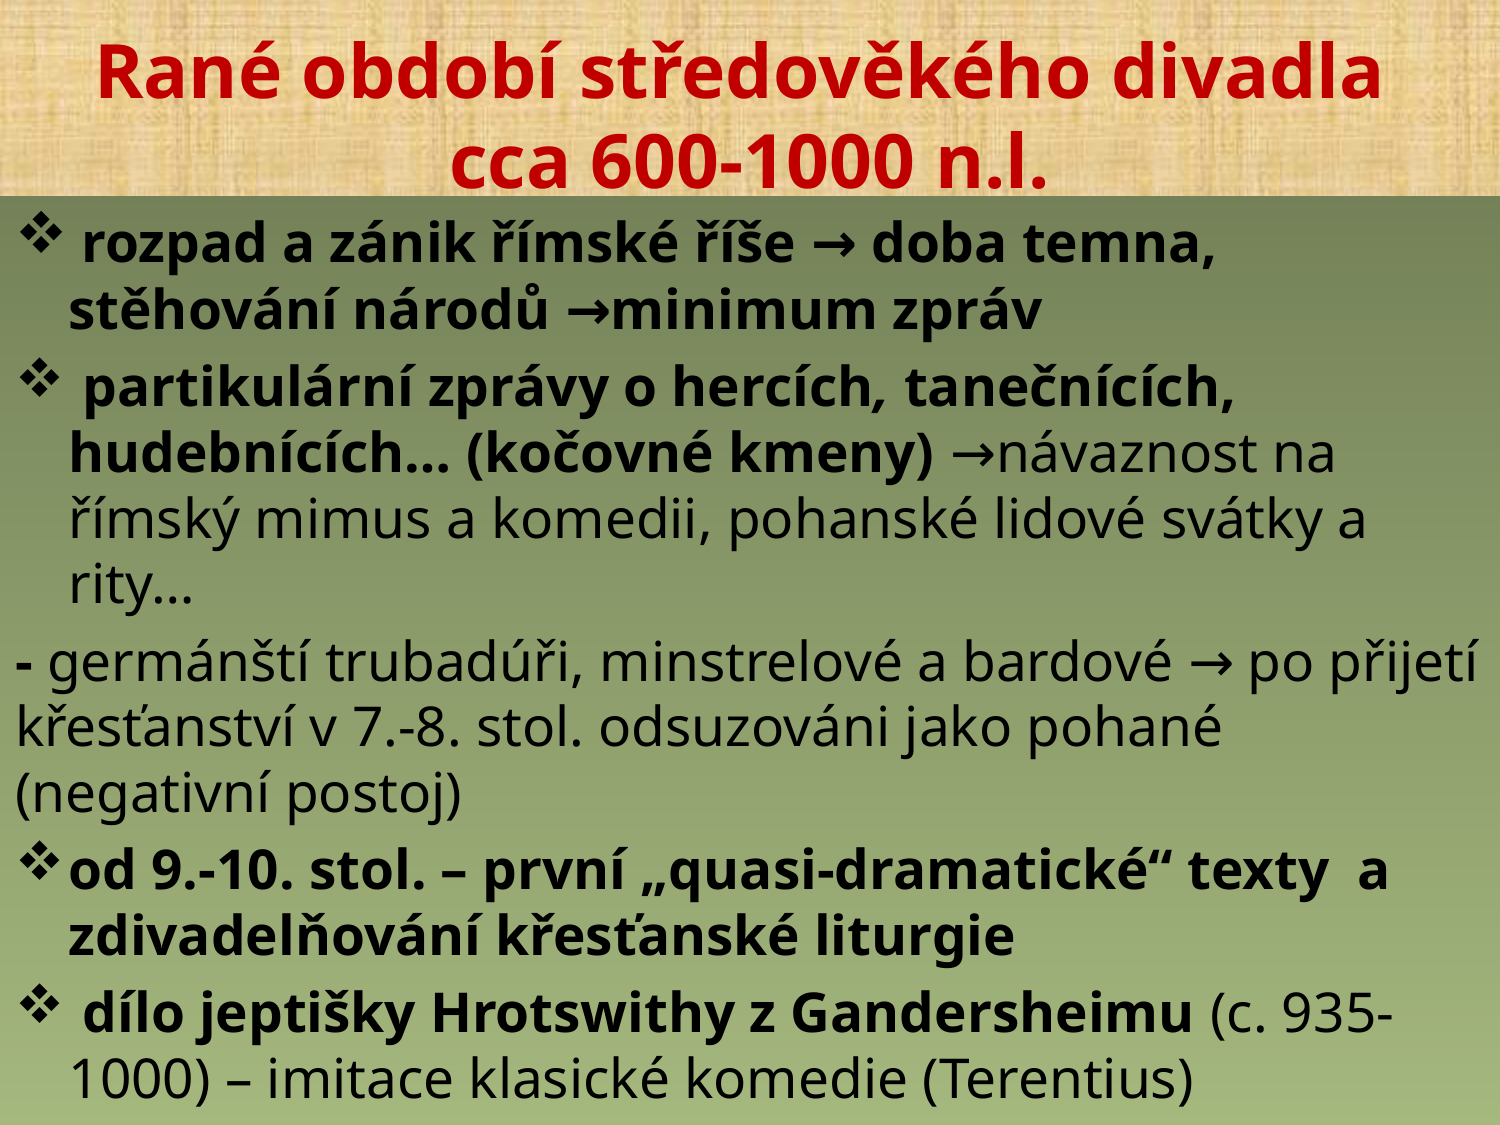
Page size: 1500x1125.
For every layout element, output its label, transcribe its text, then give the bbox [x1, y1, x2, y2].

title Rané období středověkého divadla cca 600-1000 n.l. [0, 0, 1500, 196]
list rozpad a zánik římské říše → doba temna, stěhování národů →minimum zpráv partikulární zprávy o hercích, tanečnících, hudebnících… (kočovné kmeny) →návaznost na římský mimus a komedii, pohanské lidové svátky a rity… - germánští trubadúři, minstrelové a bardové → po přijetí křesťanství v 7.-8. stol. odsuzováni jako pohané (negativní postoj) od 9.-10. stol. – první „quasi-dramatické“ texty a zdivadelňování křesťanské liturgie dílo jeptišky Hrotswithy z Gandersheimu (c. 935-1000) – imitace klasické komedie (Terentius) [0, 196, 1500, 1125]
